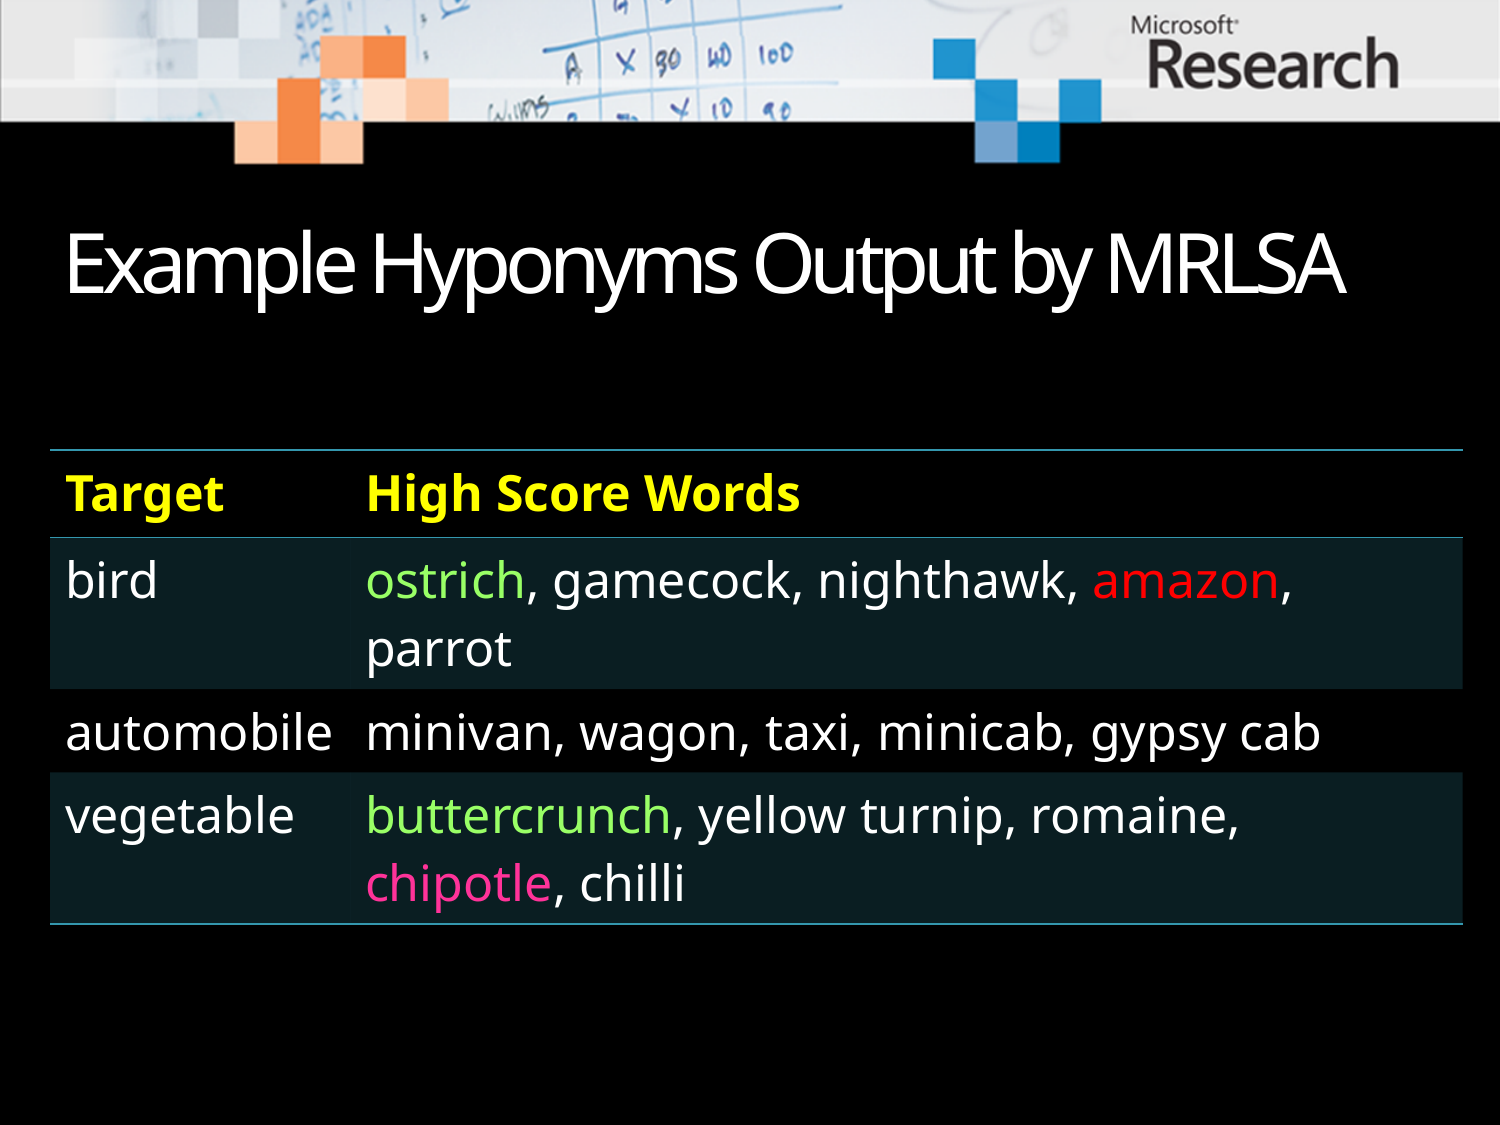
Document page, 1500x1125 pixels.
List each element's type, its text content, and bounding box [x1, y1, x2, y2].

table_cell minivan, wagon, taxi, minicab, gypsy cab [350, 689, 1463, 772]
table_header High Score Words [350, 451, 1463, 537]
table_cell bird [50, 538, 350, 689]
table_cell ostrich, gamecock, nighthawk, amazon, parrot [350, 538, 1463, 689]
table_cell automobile [50, 689, 350, 772]
table_cell vegetable [50, 772, 350, 923]
picture [0, 0, 1500, 1125]
table_cell buttercrunch, yellow turnip, romaine, chipotle, chilli [350, 772, 1463, 923]
title Example Hyponyms Output by MRLSA [62, 221, 1438, 313]
table_header Target [50, 451, 350, 537]
